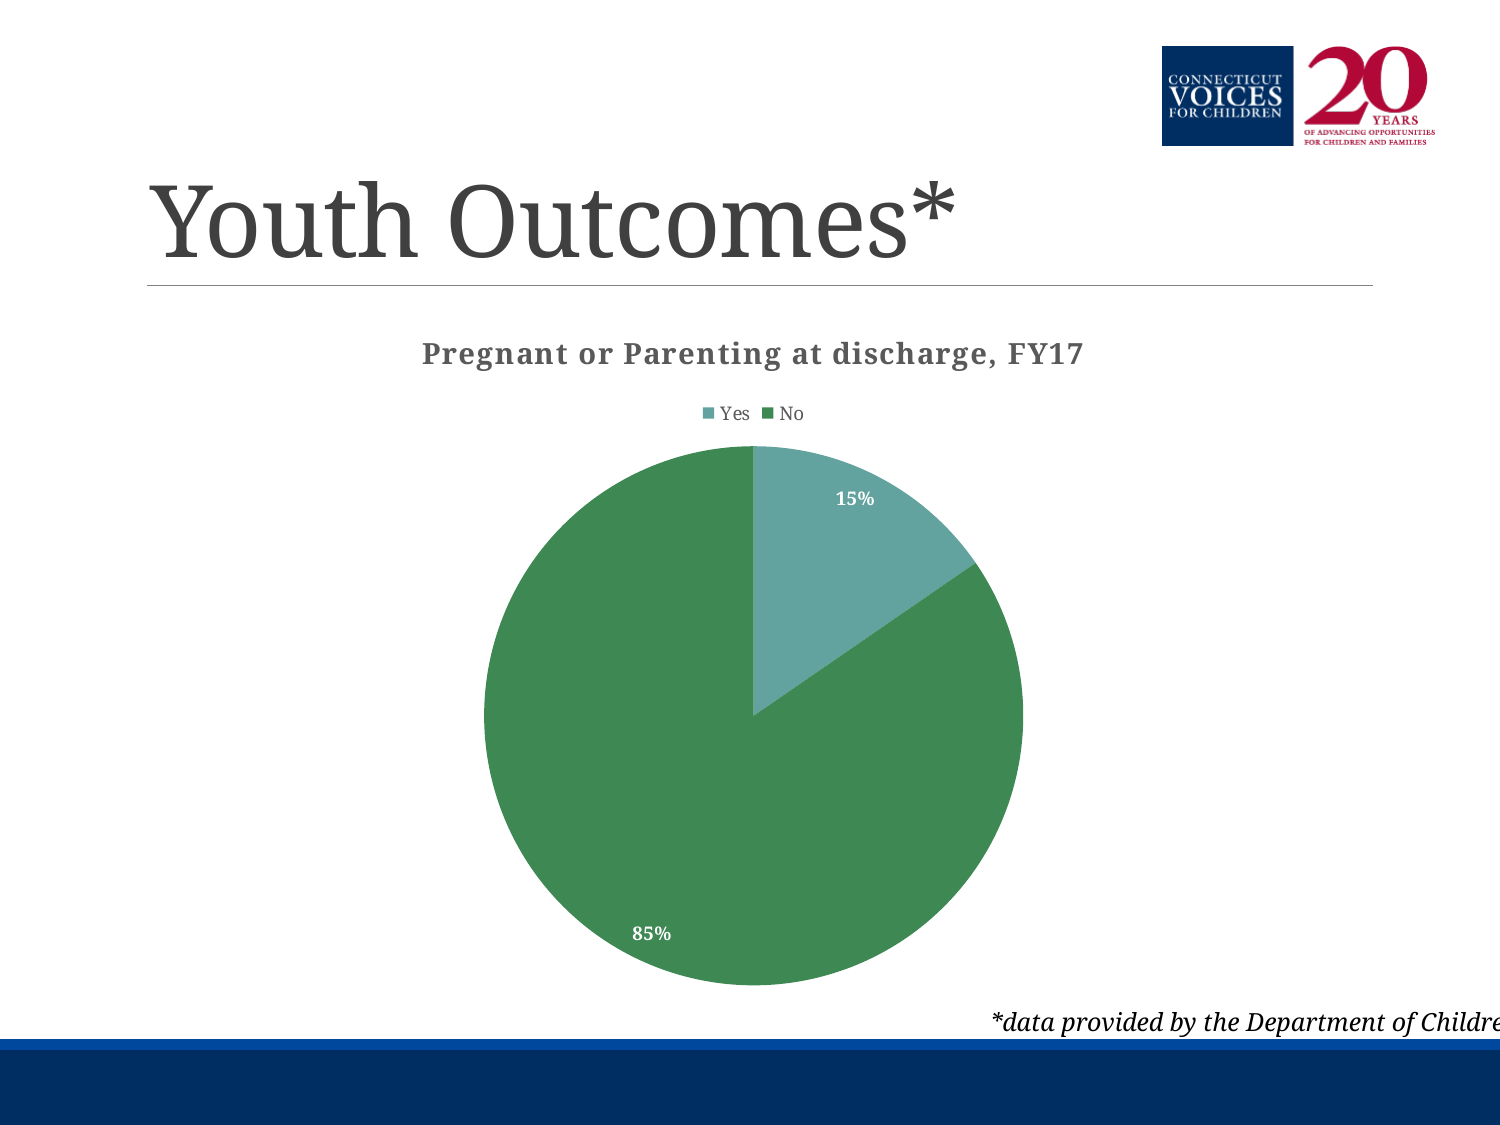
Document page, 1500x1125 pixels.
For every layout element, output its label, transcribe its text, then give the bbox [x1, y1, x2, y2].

picture [1162, 46, 1436, 146]
chart [184, 302, 1324, 1000]
text_box *data provided by the Department of Children and Families [975, 999, 1500, 1044]
title Youth Outcomes* [135, 47, 1373, 285]
